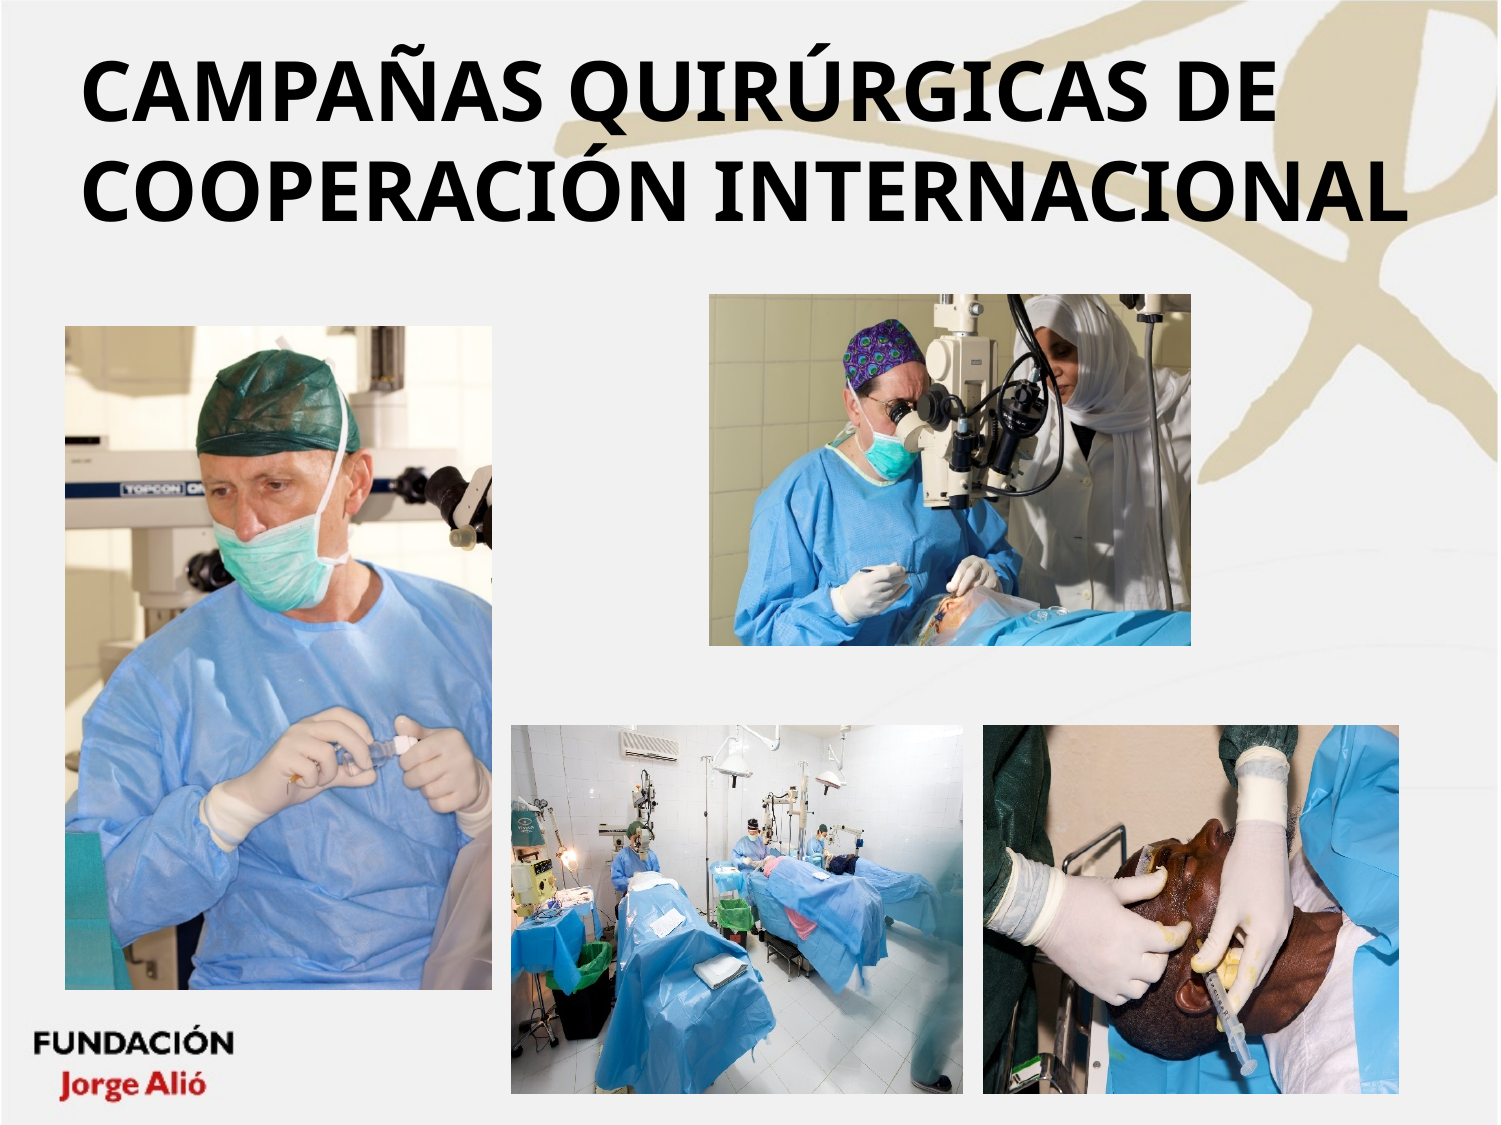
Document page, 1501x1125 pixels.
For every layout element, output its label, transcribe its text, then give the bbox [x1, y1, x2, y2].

picture [0, 0, 1501, 1125]
text_box CAMPAÑAS QUIRÚRGICAS DE COOPERACIÓN INTERNACIONAL [65, 30, 1459, 246]
